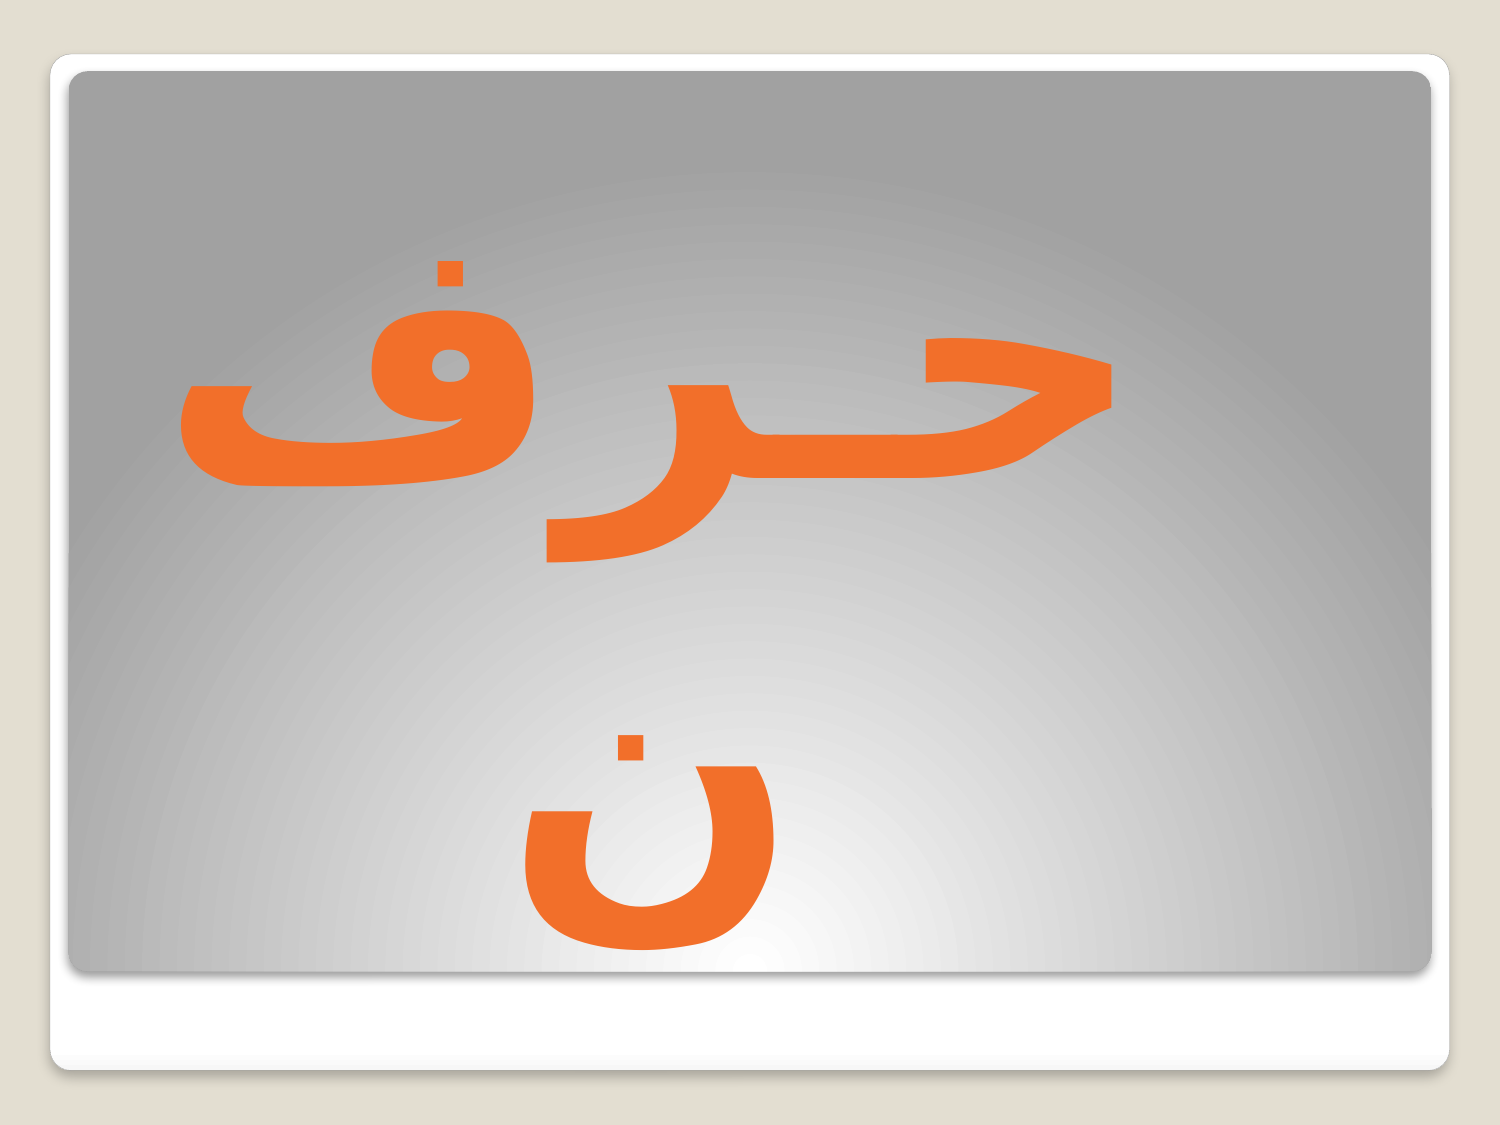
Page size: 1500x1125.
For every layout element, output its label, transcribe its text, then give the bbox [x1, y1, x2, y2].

text_box حـرف ن [0, 125, 1394, 971]
